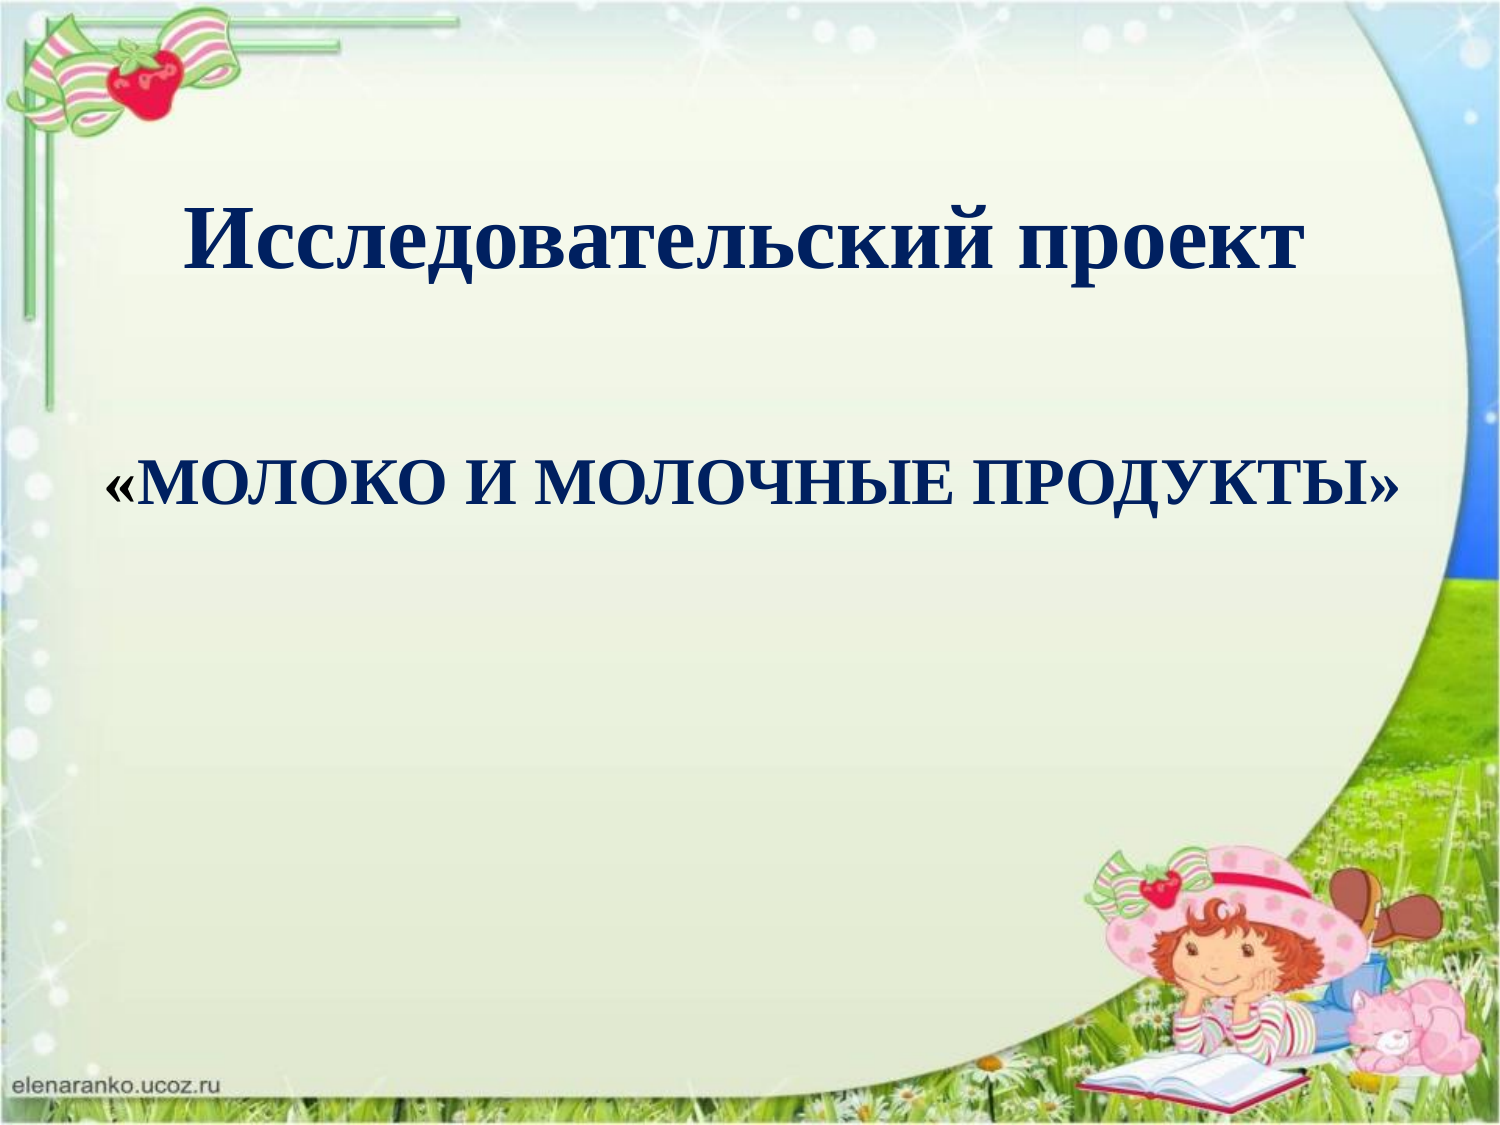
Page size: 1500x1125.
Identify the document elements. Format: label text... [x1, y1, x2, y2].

picture [0, 0, 1500, 1125]
list «МОЛОКО И МОЛОЧНЫЕ ПРОДУКТЫ» [88, 243, 1439, 965]
title Исследовательский проект [70, 137, 1421, 327]
